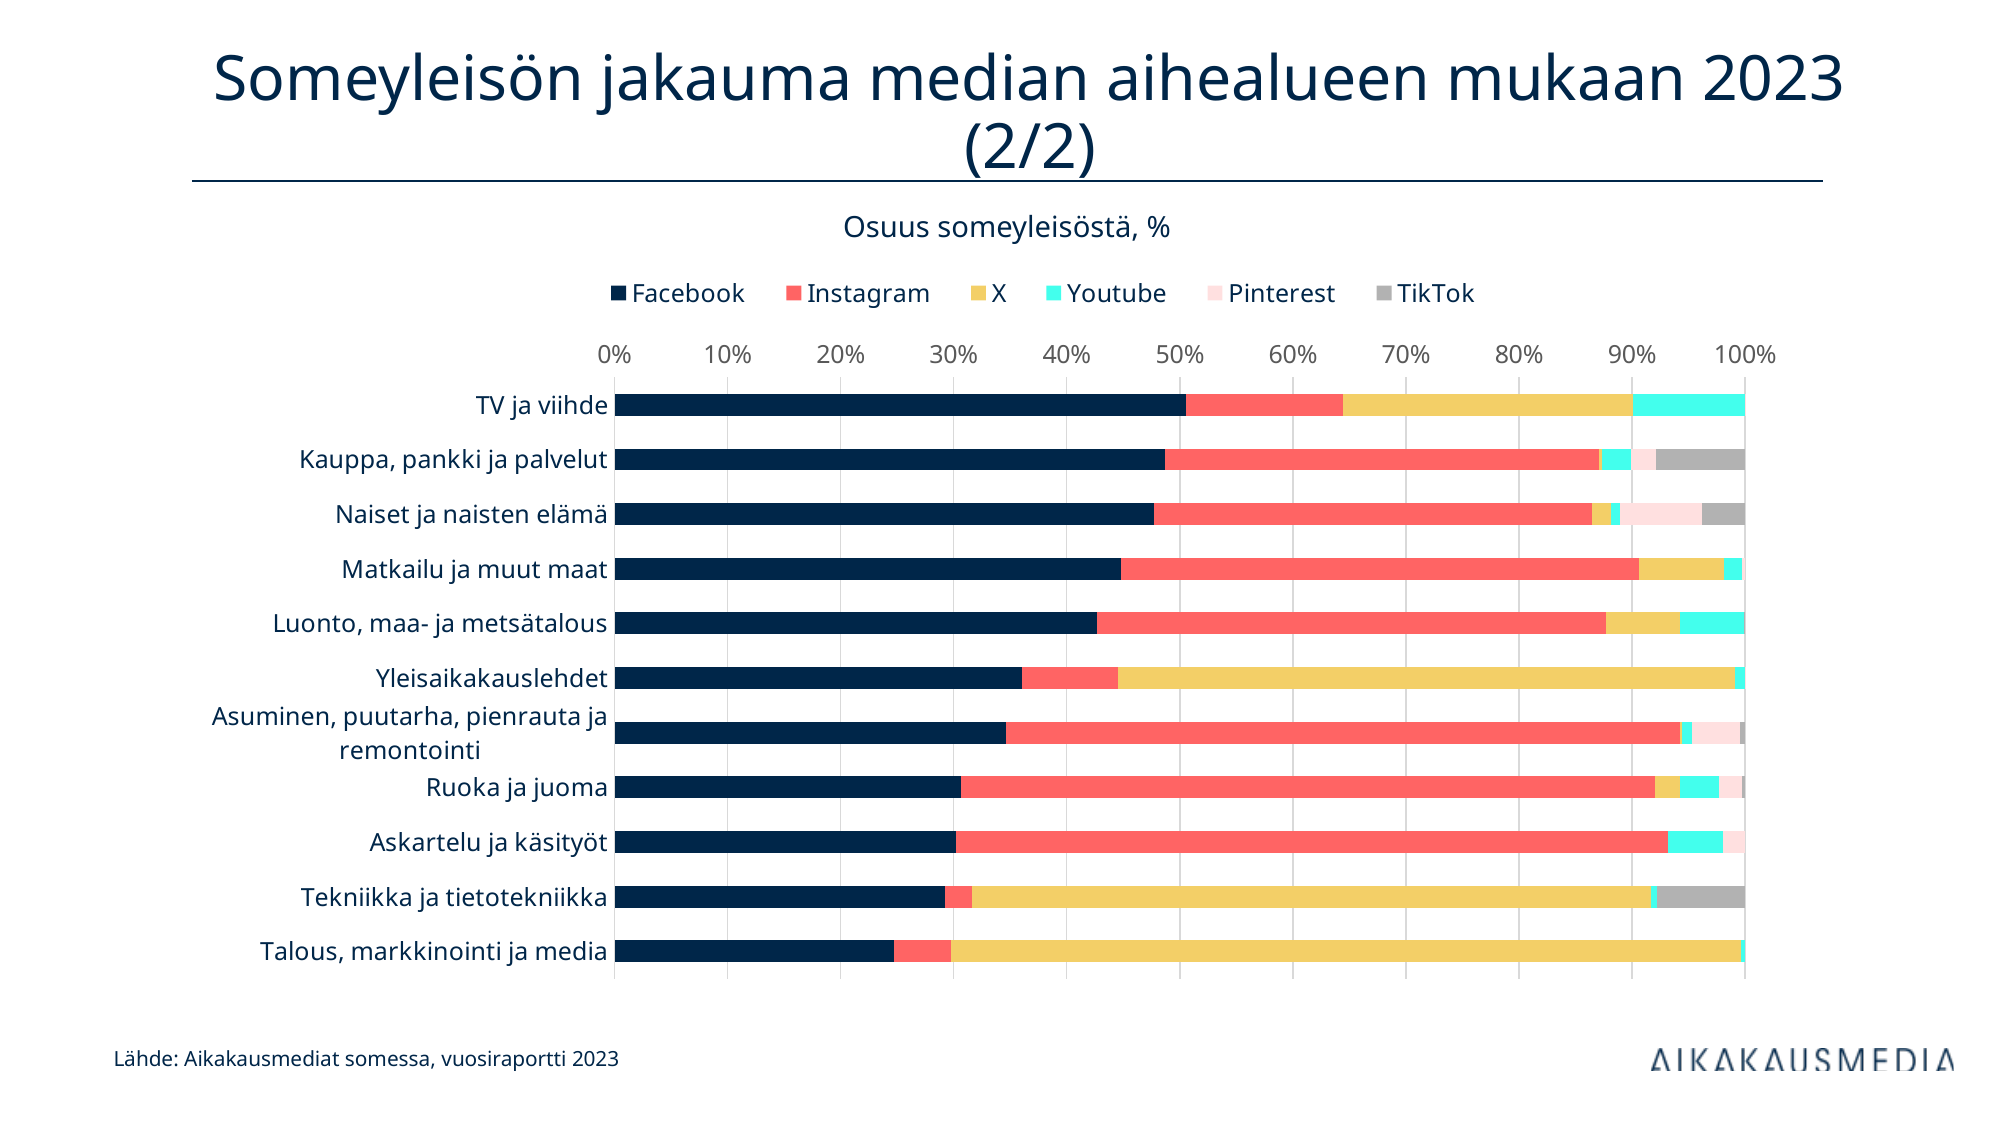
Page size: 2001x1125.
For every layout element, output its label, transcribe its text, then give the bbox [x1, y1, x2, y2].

text_box Osuus someyleisöstä, % [191, 200, 1823, 251]
chart [177, 251, 1809, 1004]
title Someyleisön jakauma median aihealueen mukaan 2023 (2/2) [177, 61, 1884, 168]
